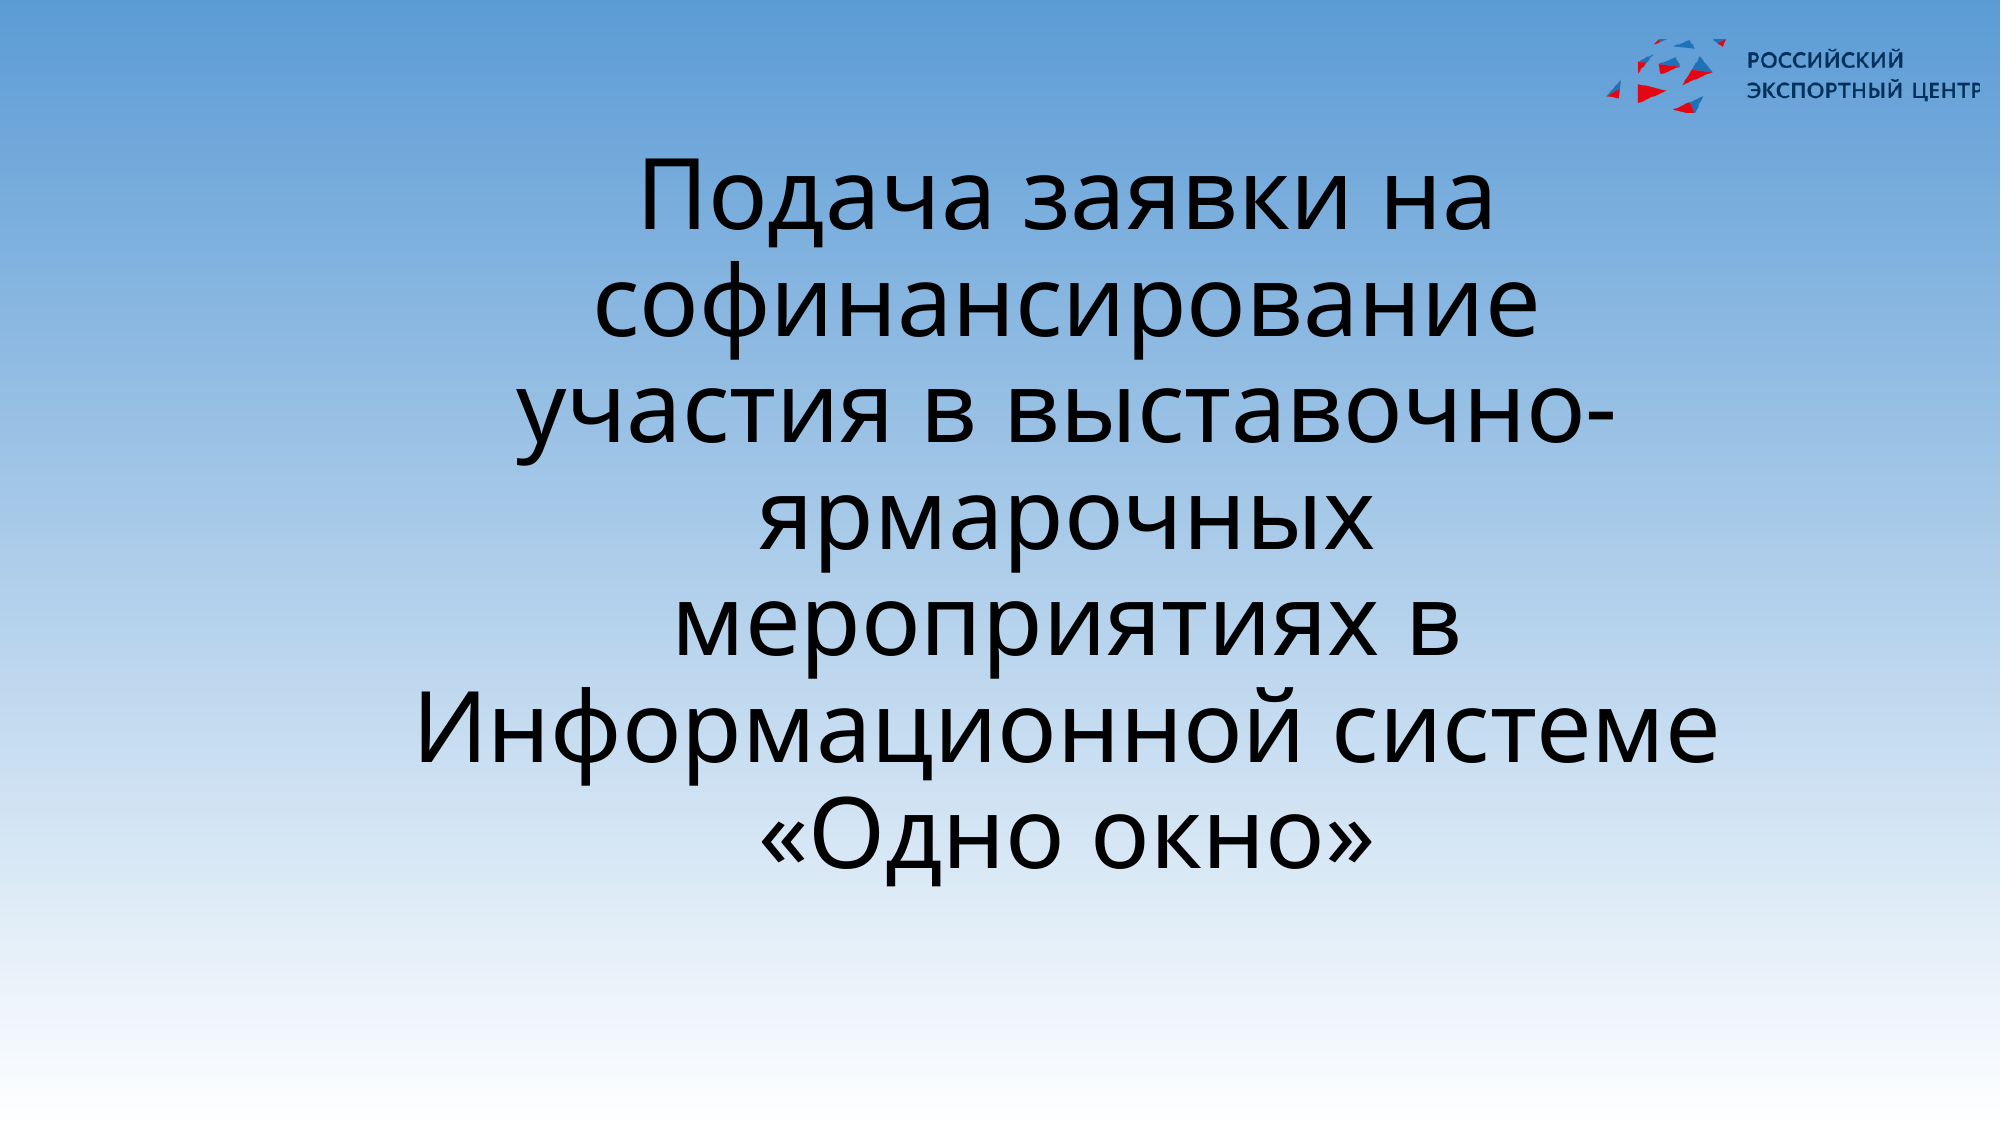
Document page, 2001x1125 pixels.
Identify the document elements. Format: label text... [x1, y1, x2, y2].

picture [1606, 39, 1980, 113]
title Подача заявки на софинансирование участия в выставочно-ярмарочных мероприятиях в Информационной системе «Одно окно» [394, 133, 1740, 898]
